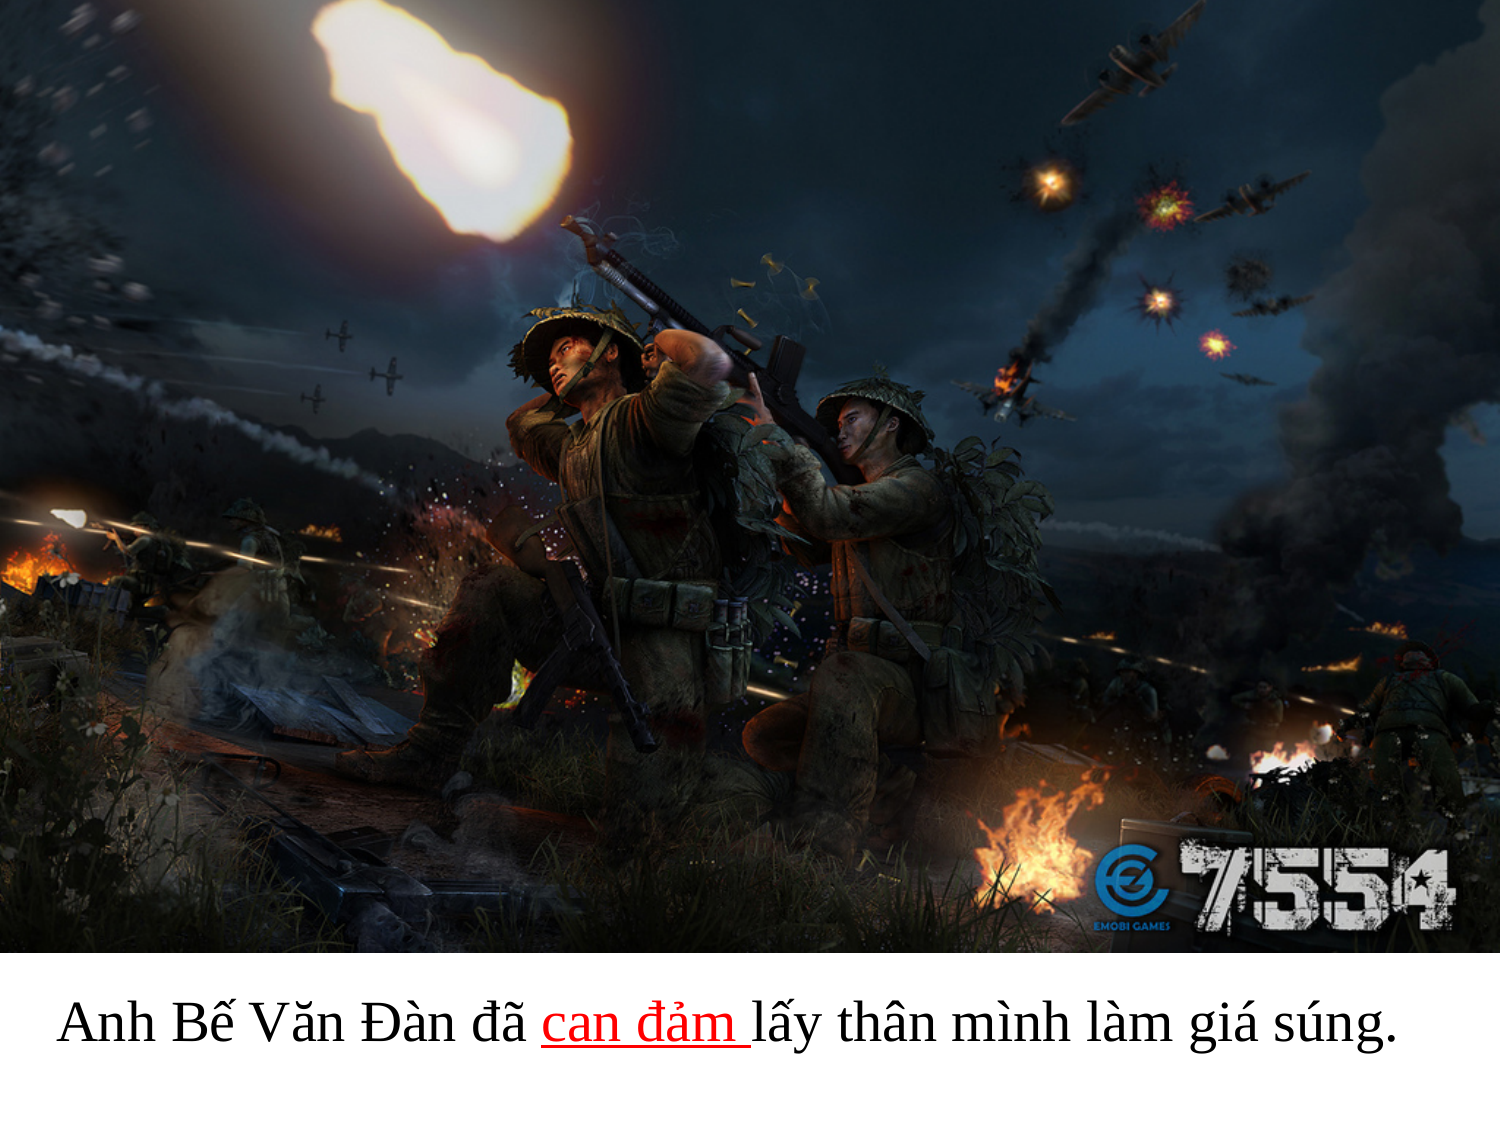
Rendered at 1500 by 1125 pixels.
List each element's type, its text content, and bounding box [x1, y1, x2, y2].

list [0, 0, 1500, 953]
text_box Anh Bế Văn Đàn đã can đảm lấy thân mình làm giá súng. [41, 975, 1483, 1061]
